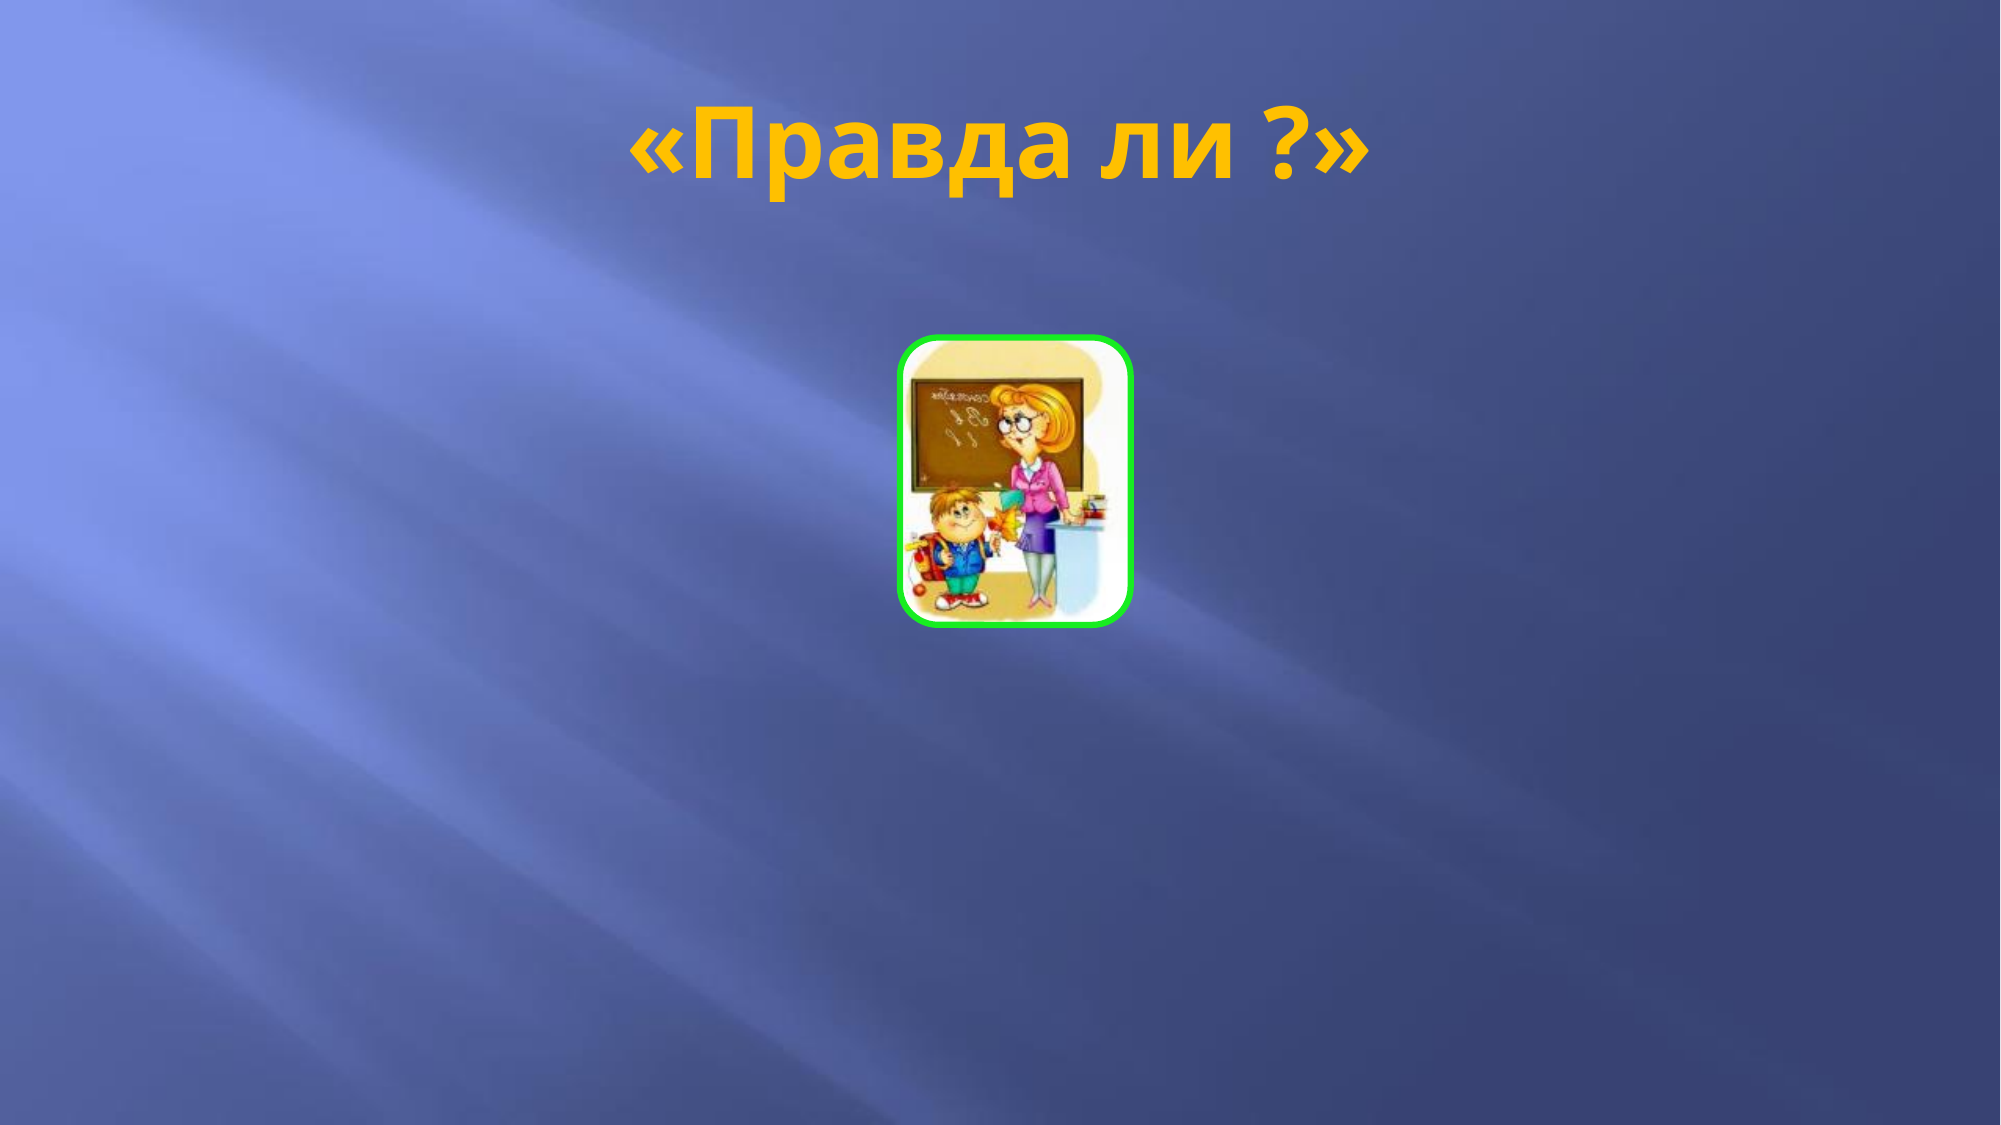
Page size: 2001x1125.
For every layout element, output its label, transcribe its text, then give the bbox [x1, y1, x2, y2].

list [899, 337, 1131, 626]
title «Правда ли ?» [99, 45, 1900, 233]
picture [0, 0, 2001, 1125]
